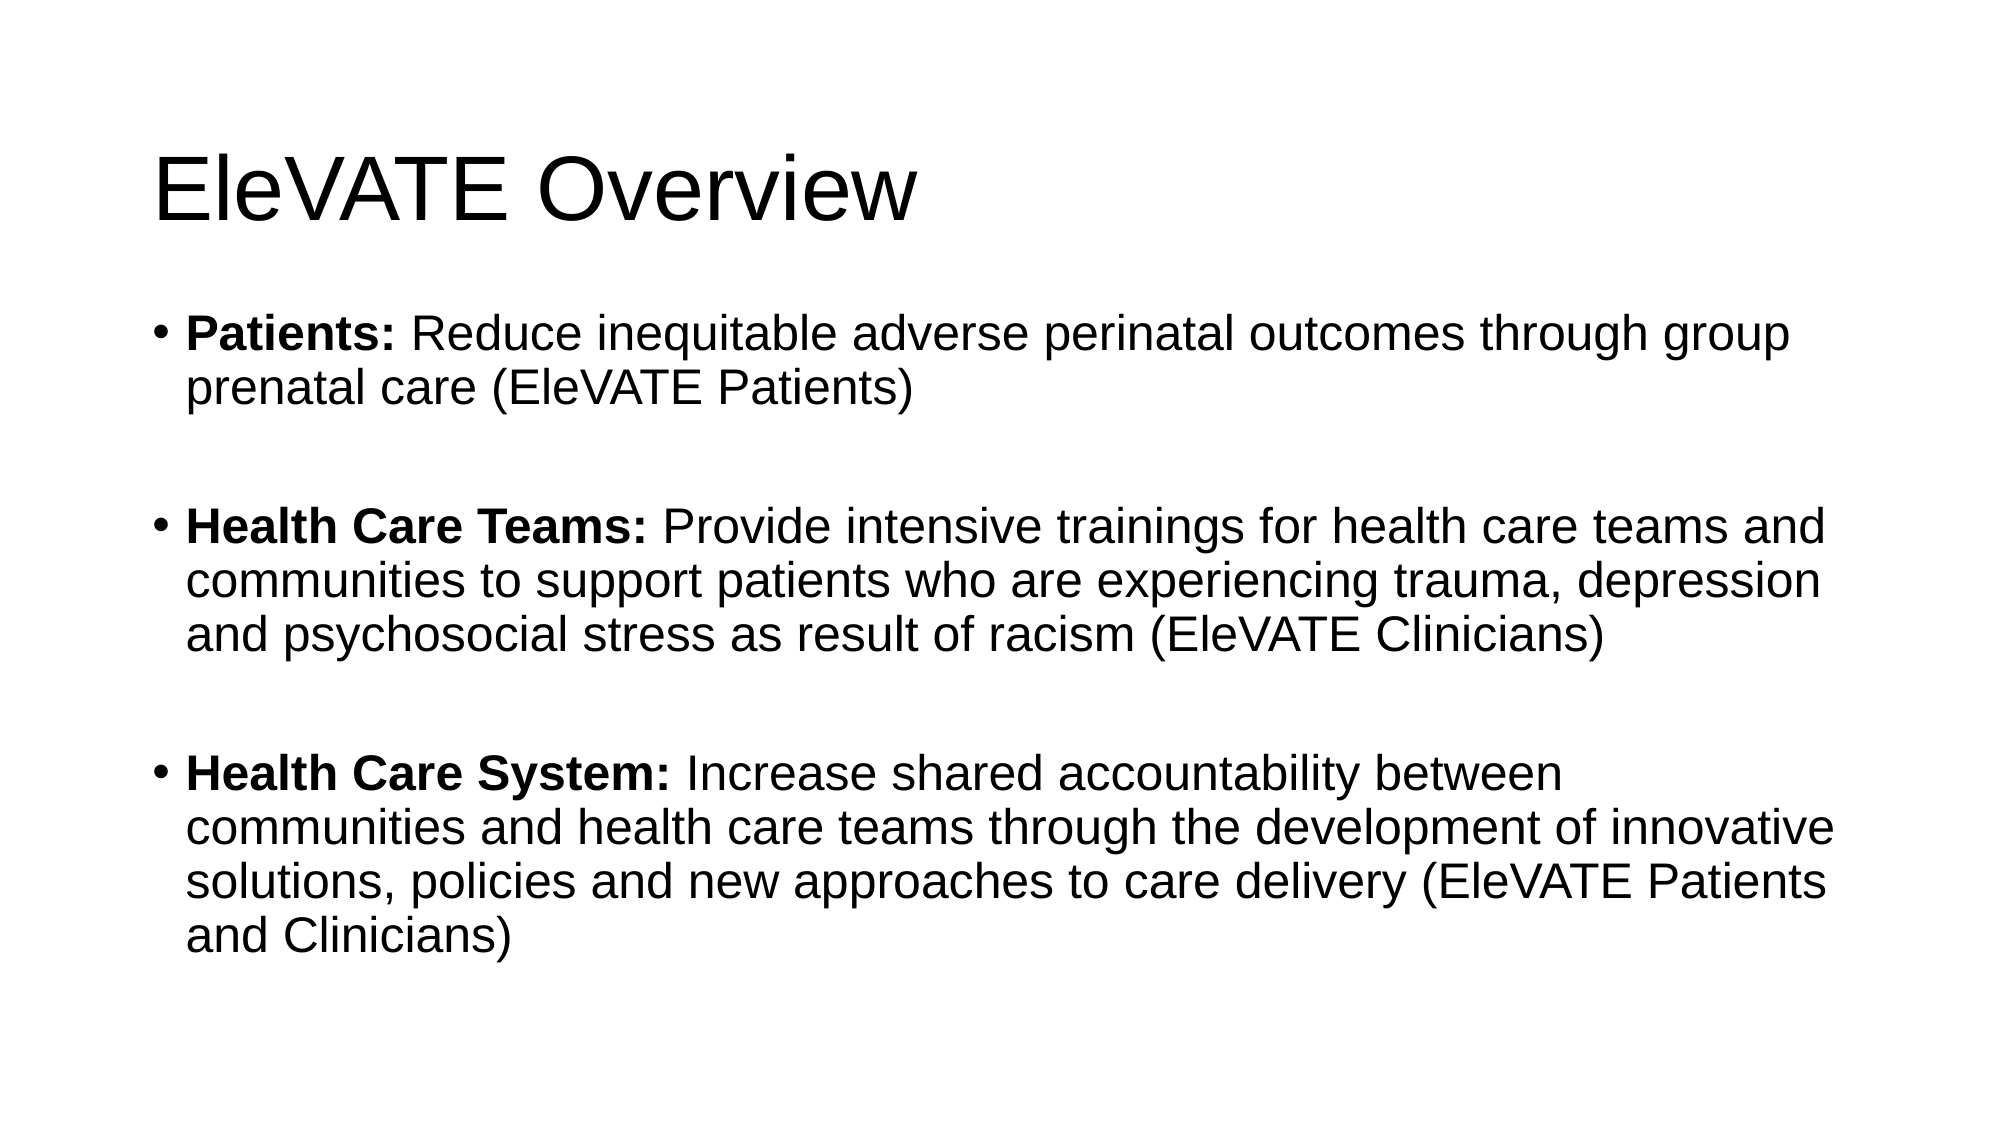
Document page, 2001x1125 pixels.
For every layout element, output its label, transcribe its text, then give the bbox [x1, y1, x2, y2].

list Patients: Reduce inequitable adverse perinatal outcomes through group prenatal care (EleVATE Patients) Health Care Teams: Provide intensive trainings for health care teams and communities to support patients who are experiencing trauma, depression and psychosocial stress as result of racism (EleVATE Clinicians) Health Care System: Increase shared accountability between communities and health care teams through the development of innovative solutions, policies and new approaches to care delivery (EleVATE Patients and Clinicians) [137, 299, 1863, 1014]
title EleVATE Overview [137, 82, 1863, 299]
